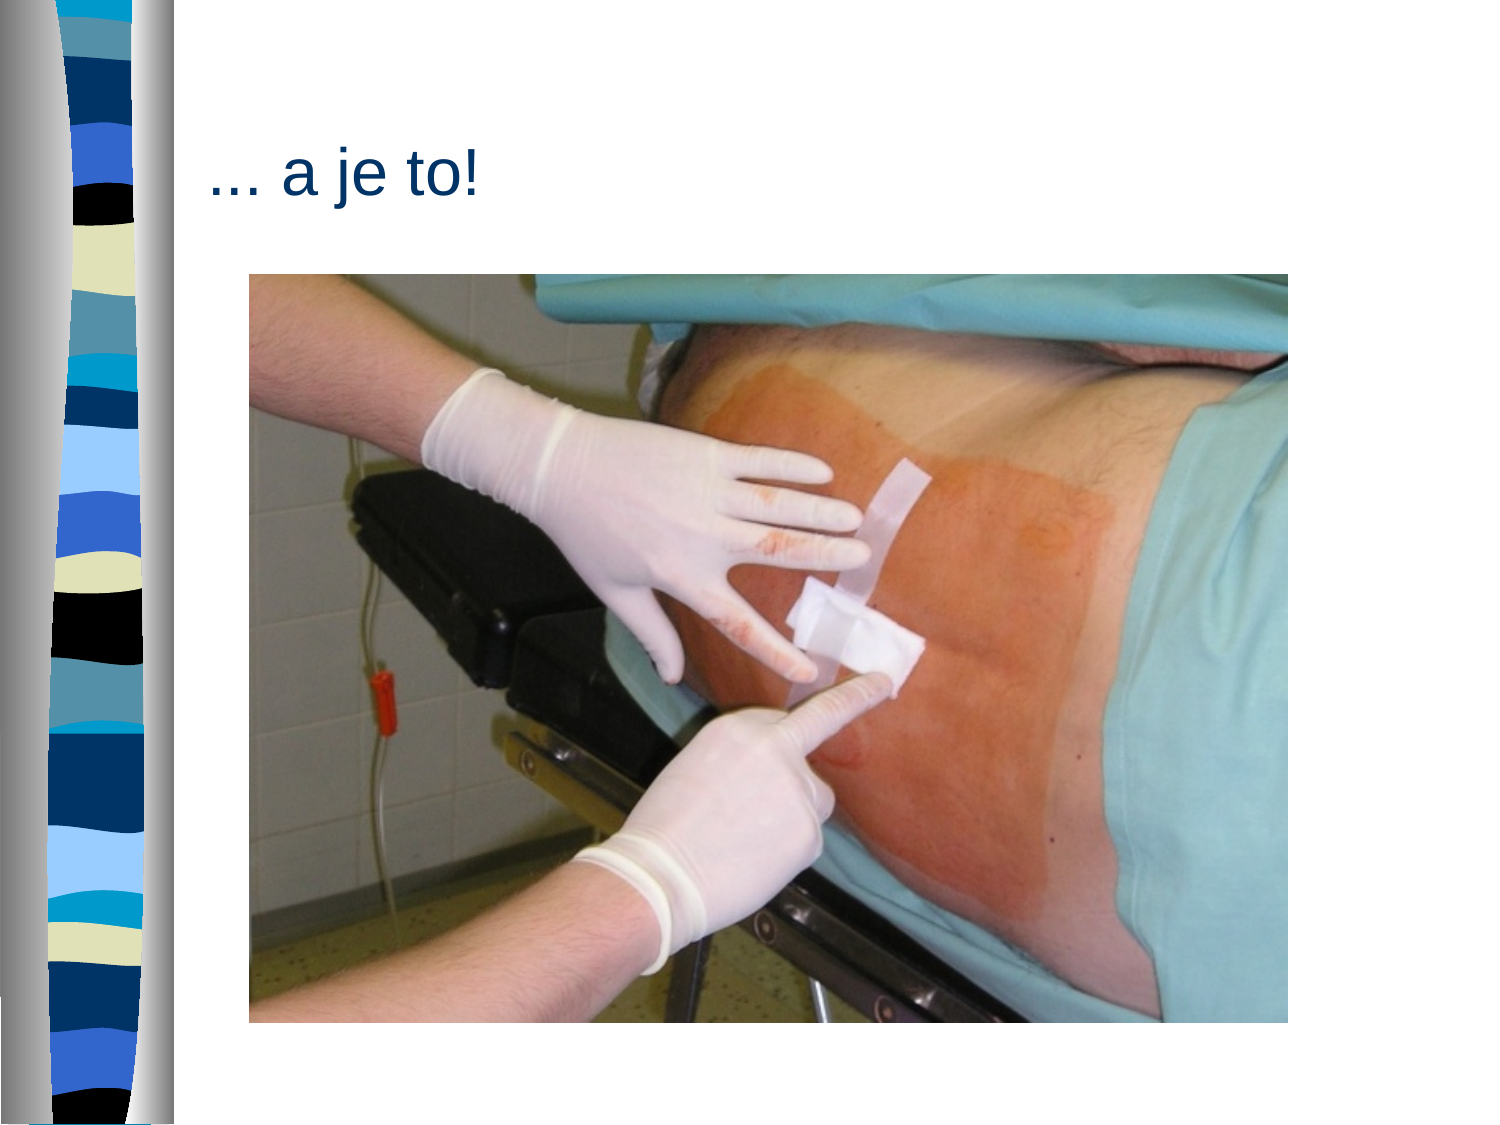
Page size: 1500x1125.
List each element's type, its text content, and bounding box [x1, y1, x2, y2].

title ... a je to! [192, 118, 1468, 219]
picture [249, 274, 1288, 1023]
